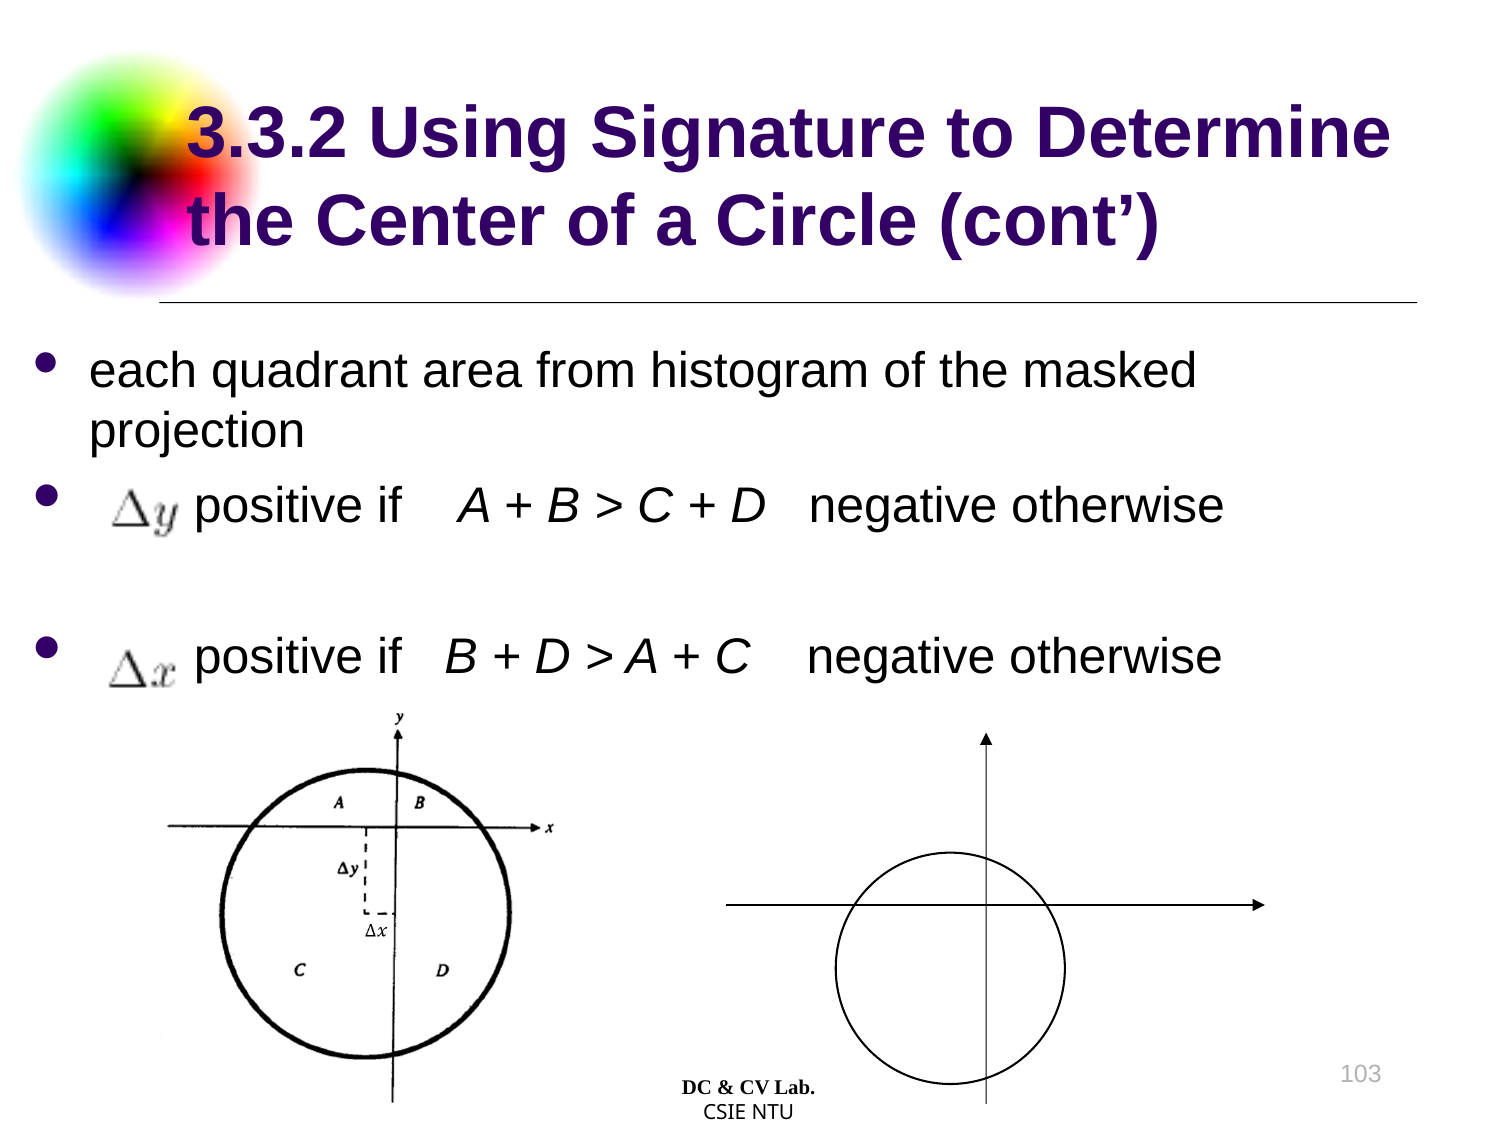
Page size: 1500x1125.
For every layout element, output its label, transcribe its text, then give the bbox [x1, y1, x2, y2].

footer DC & CV Lab. CSIE NTU [511, 1066, 987, 1125]
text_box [835, 852, 1065, 1084]
picture [159, 700, 573, 1109]
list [100, 482, 183, 543]
title 3.3.2 Using Signature to Determine the Center of a Circle (cont’) [171, 54, 1500, 268]
picture [0, 42, 272, 318]
slide_number 103 [1059, 1042, 1397, 1103]
list each quadrant area from histogram of the masked projection positive if A + B > C + D negative otherwise positive if B + D > A + C negative otherwise [17, 330, 1317, 692]
picture [97, 648, 181, 696]
